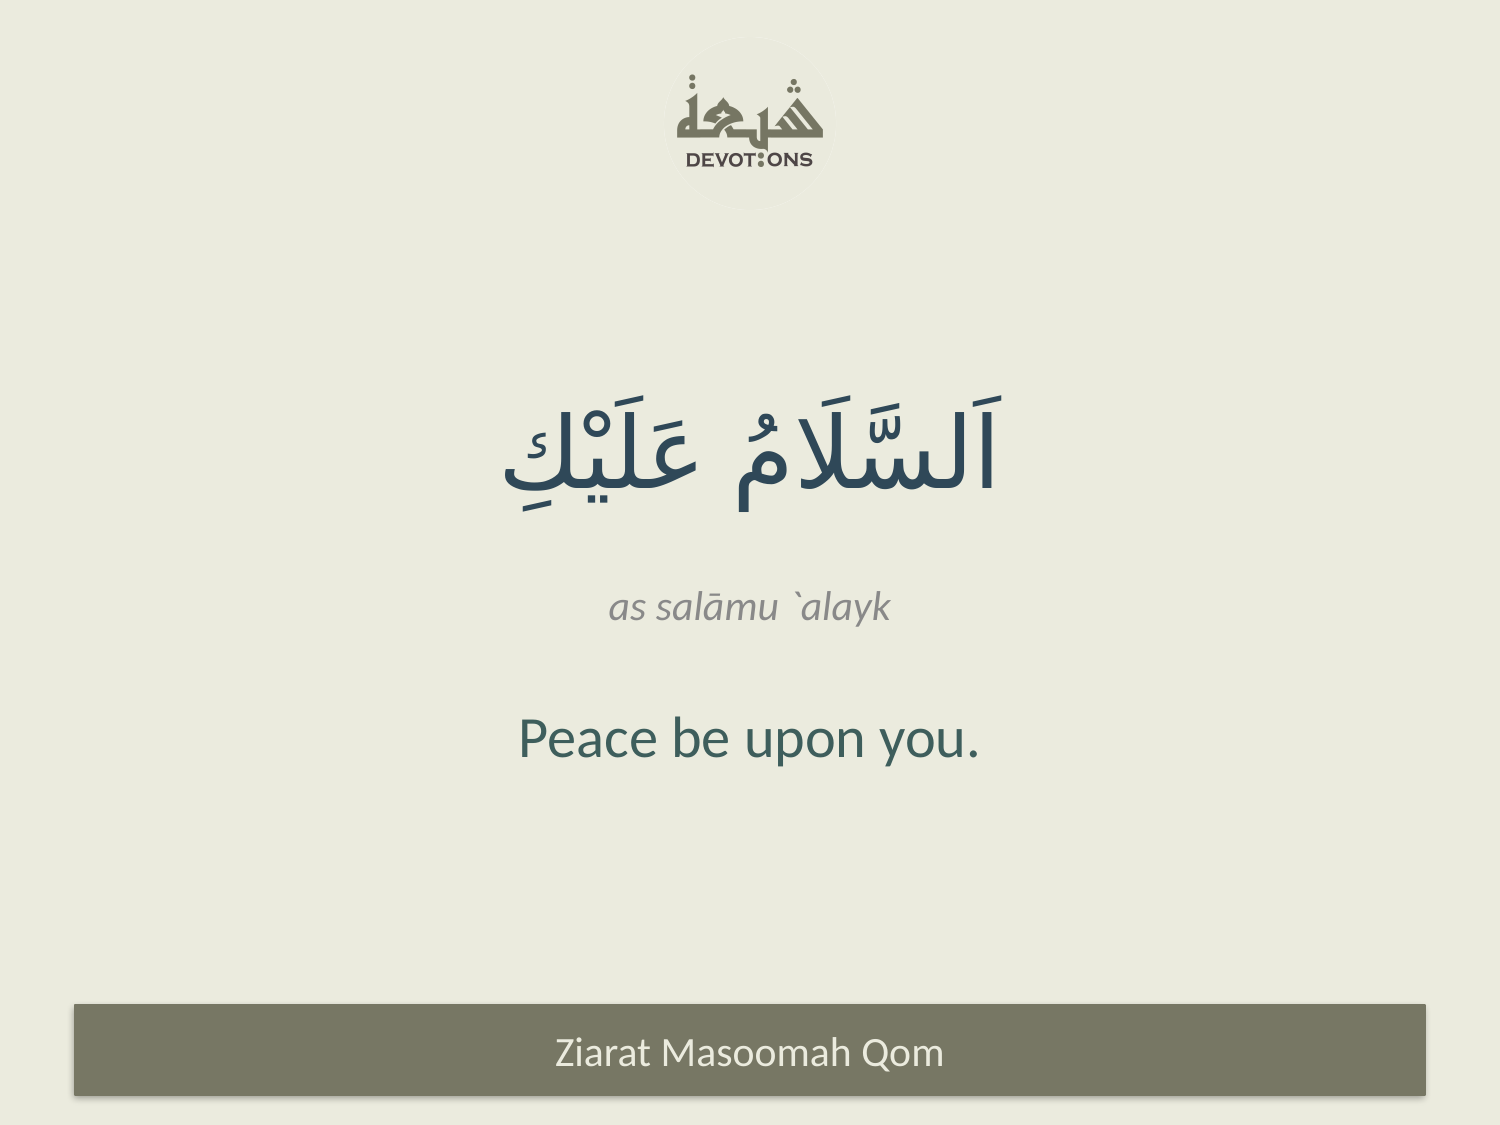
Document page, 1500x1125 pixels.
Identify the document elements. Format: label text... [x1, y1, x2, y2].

picture [656, 29, 844, 218]
text_box Ziarat Masoomah Qom [540, 1017, 960, 1083]
text_box اَلسَّلَامُ عَلَيْكِ as salāmu `alayk Peace be upon you. [74, 381, 1425, 776]
text_box [74, 1004, 1426, 1096]
